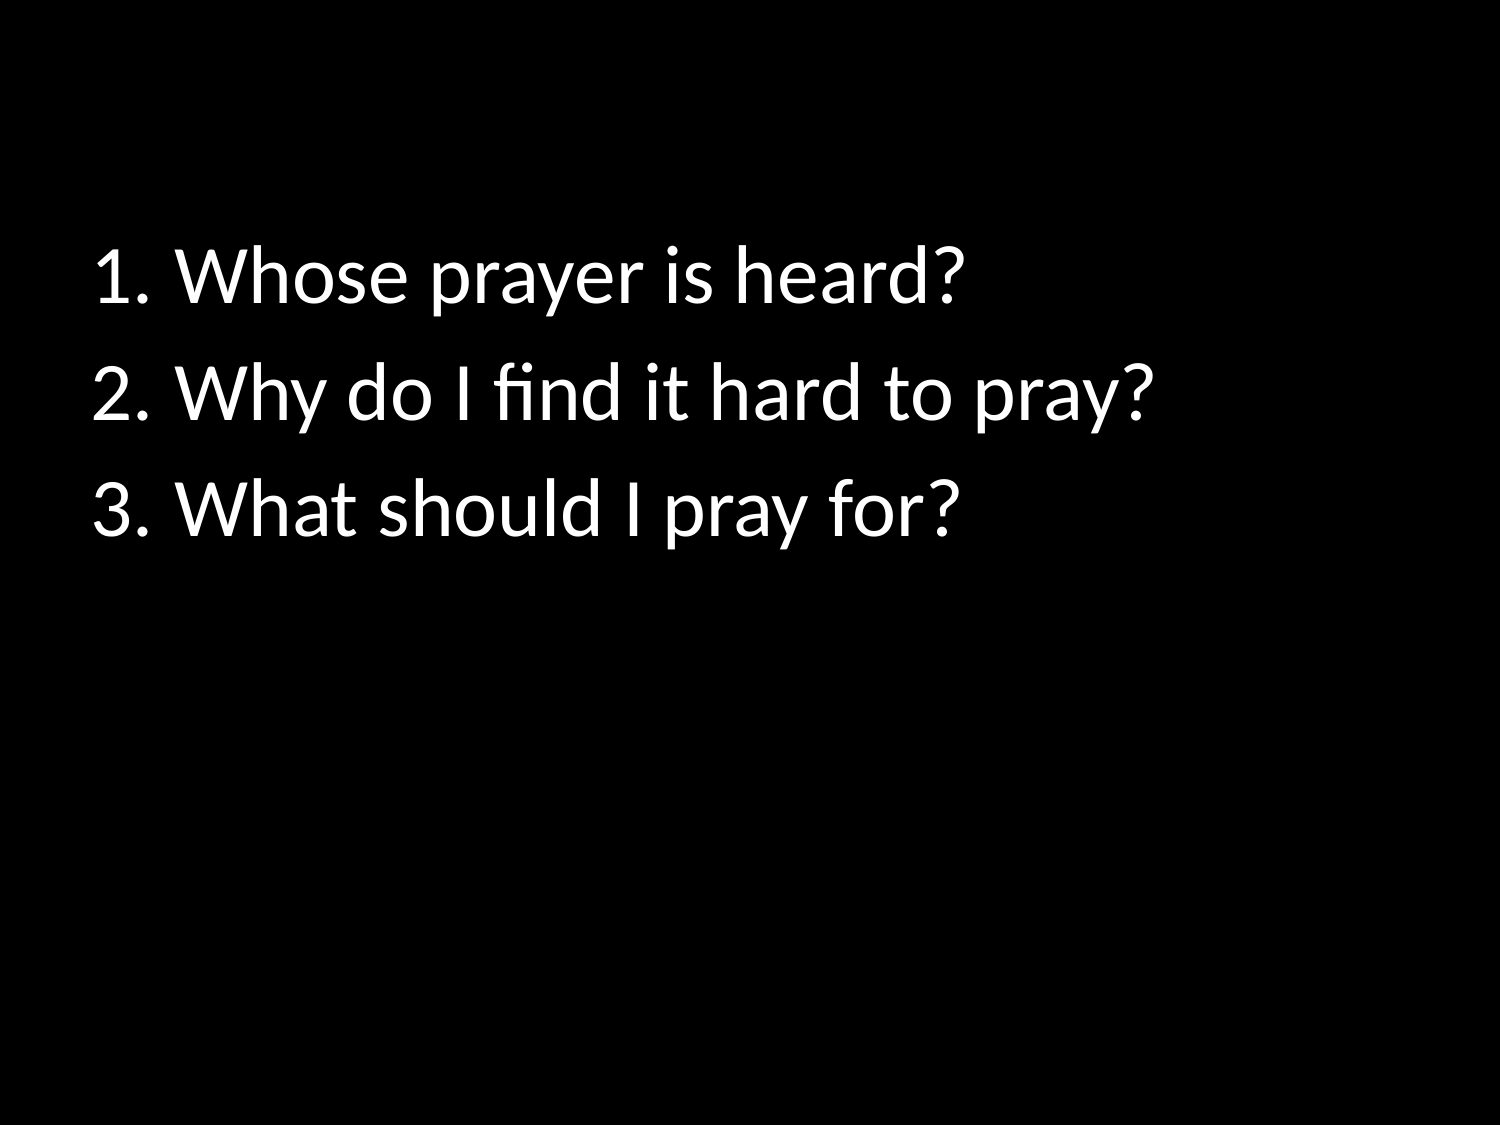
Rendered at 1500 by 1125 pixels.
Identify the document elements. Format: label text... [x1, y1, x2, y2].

list Whose prayer is heard? Why do I find it hard to pray? What should I pray for? [75, 212, 1425, 955]
